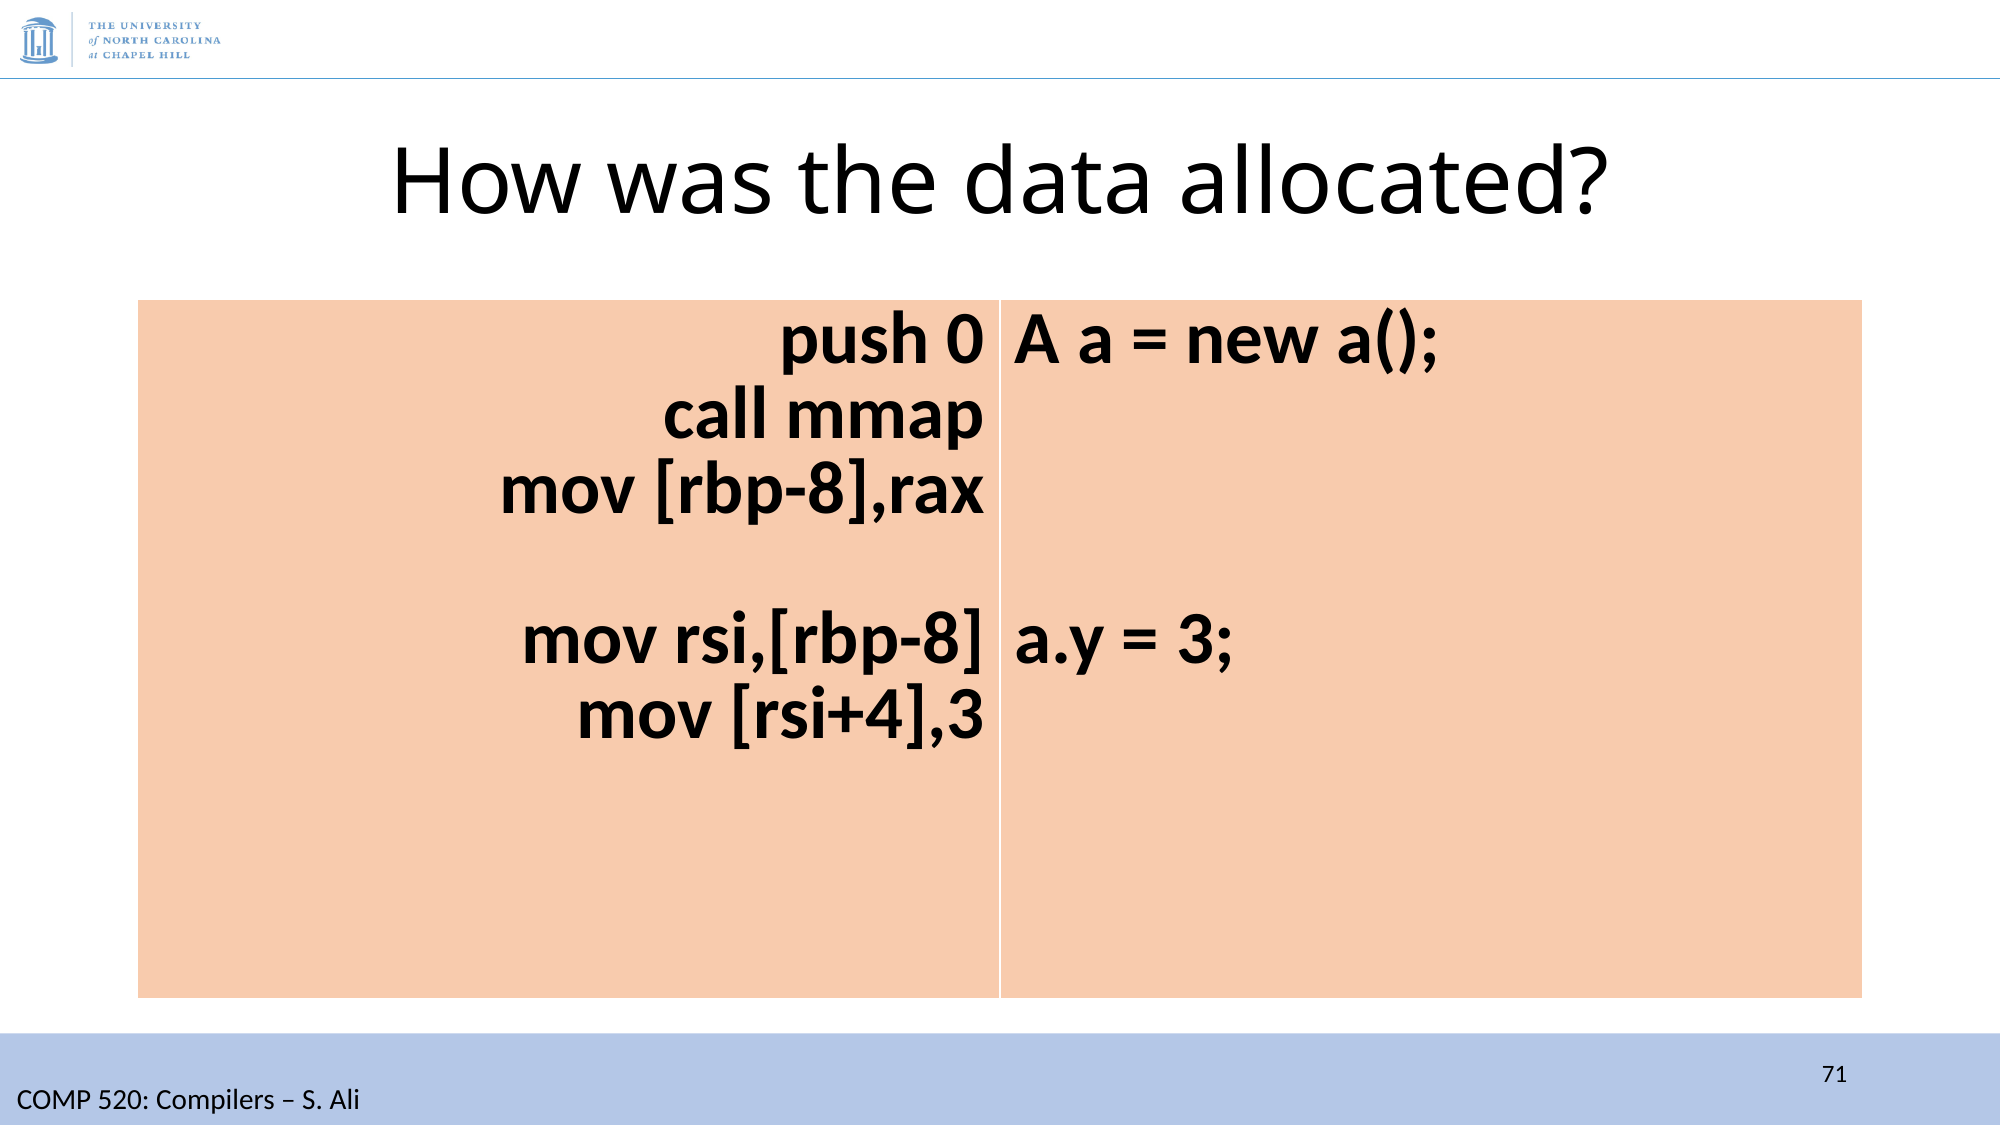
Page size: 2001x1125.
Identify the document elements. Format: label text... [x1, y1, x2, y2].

title How was the data allocated? [137, 89, 1863, 278]
table_header push 0 call mmap mov [rbp-8],rax mov rsi,[rbp-8] mov [rsi+4],3 [138, 300, 999, 998]
slide_number 71 [1412, 1042, 1863, 1103]
picture [16, 12, 228, 67]
table_header A a = new a(); a.y = 3; [1001, 300, 1862, 998]
text_box [0, 1032, 2000, 1125]
text_box COMP 520: Compilers – S. Ali [2, 1072, 376, 1123]
